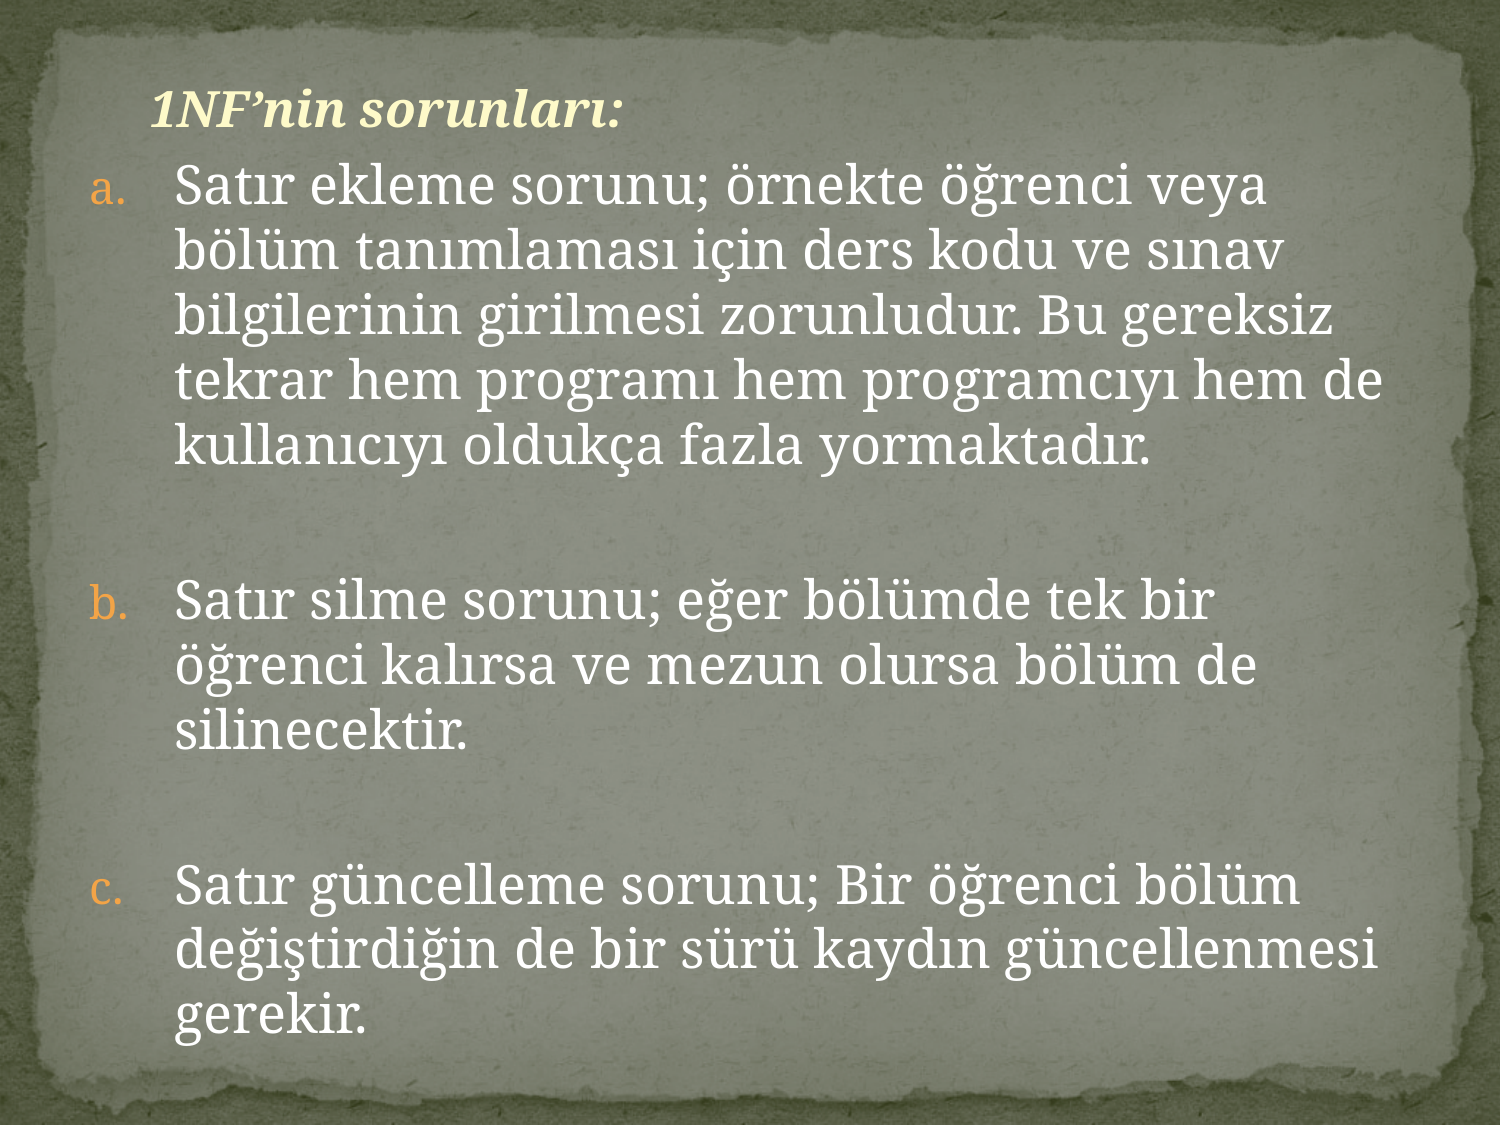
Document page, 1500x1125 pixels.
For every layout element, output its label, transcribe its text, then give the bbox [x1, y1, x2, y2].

list 1NF’nin sorunları: Satır ekleme sorunu; örnekte öğrenci veya bölüm tanımlaması için ders kodu ve sınav bilgilerinin girilmesi zorunludur. Bu gereksiz tekrar hem programı hem programcıyı hem de kullanıcıyı oldukça fazla yormaktadır. Satır silme sorunu; eğer bölümde tek bir öğrenci kalırsa ve mezun olursa bölüm de silinecektir. Satır güncelleme sorunu; Bir öğrenci bölüm değiştirdiğin de bir sürü kaydın güncellenmesi gerekir. [75, 70, 1425, 1000]
